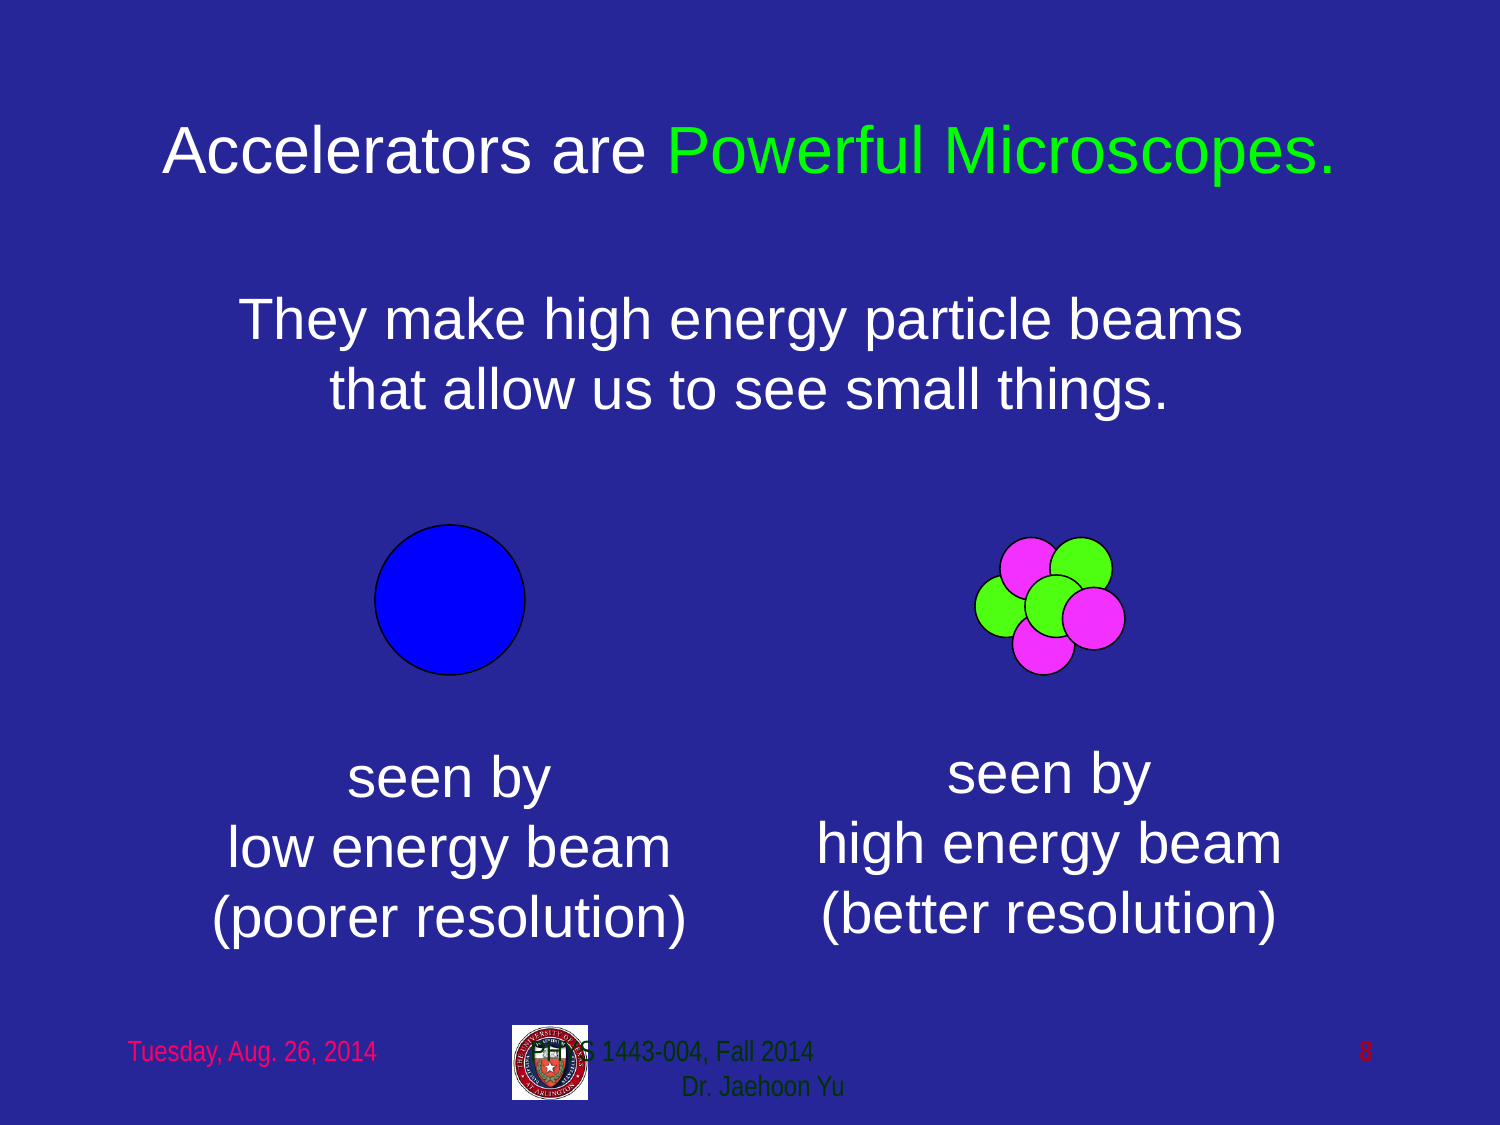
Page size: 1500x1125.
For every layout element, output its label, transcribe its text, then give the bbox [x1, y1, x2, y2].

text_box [974, 537, 1126, 676]
slide_number 8 [1074, 1024, 1388, 1101]
text_box [374, 524, 525, 675]
text_box Accelerators are Powerful Microscopes. [0, 99, 1500, 195]
text_box seen by high energy beam (better resolution) [774, 727, 1325, 953]
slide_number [112, 1024, 426, 1101]
footer PHYS 1443-004, Fall 2014 Dr. Jaehoon Yu [512, 1024, 988, 1101]
text_box They make high energy particle beams that allow us to see small things. [0, 273, 1500, 429]
text_box seen by low energy beam (poorer resolution) [174, 731, 725, 957]
